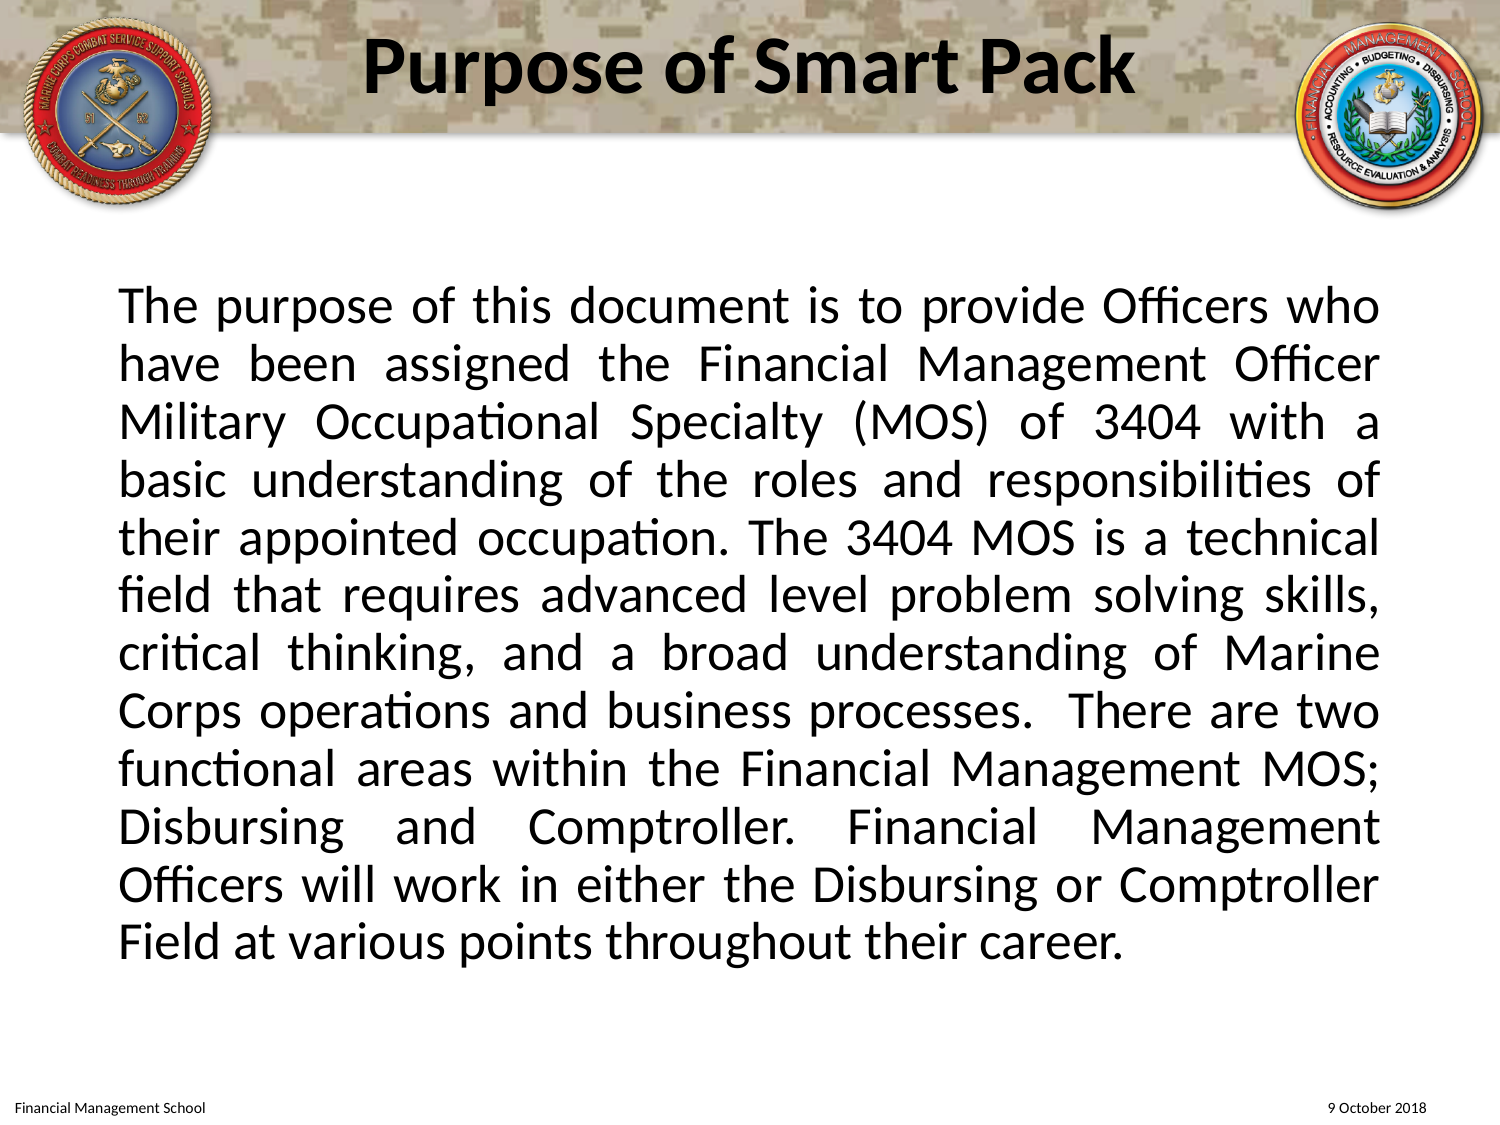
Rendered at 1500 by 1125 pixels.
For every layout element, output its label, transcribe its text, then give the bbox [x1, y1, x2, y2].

text_box Financial Management School 9 October 2018 [0, 1090, 1500, 1125]
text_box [0, 0, 1500, 211]
list The purpose of this document is to provide Officers who have been assigned the Financial Management Officer Military Occupational Specialty (MOS) of 3404 with a basic understanding of the roles and responsibilities of their appointed occupation. The 3404 MOS is a technical field that requires advanced level problem solving skills, critical thinking, and a broad understanding of Marine Corps operations and business processes. There are two functional areas within the Financial Management MOS; Disbursing and Comptroller. Financial Management Officers will work in either the Disbursing or Comptroller Field at various points throughout their career. [103, 270, 1397, 984]
